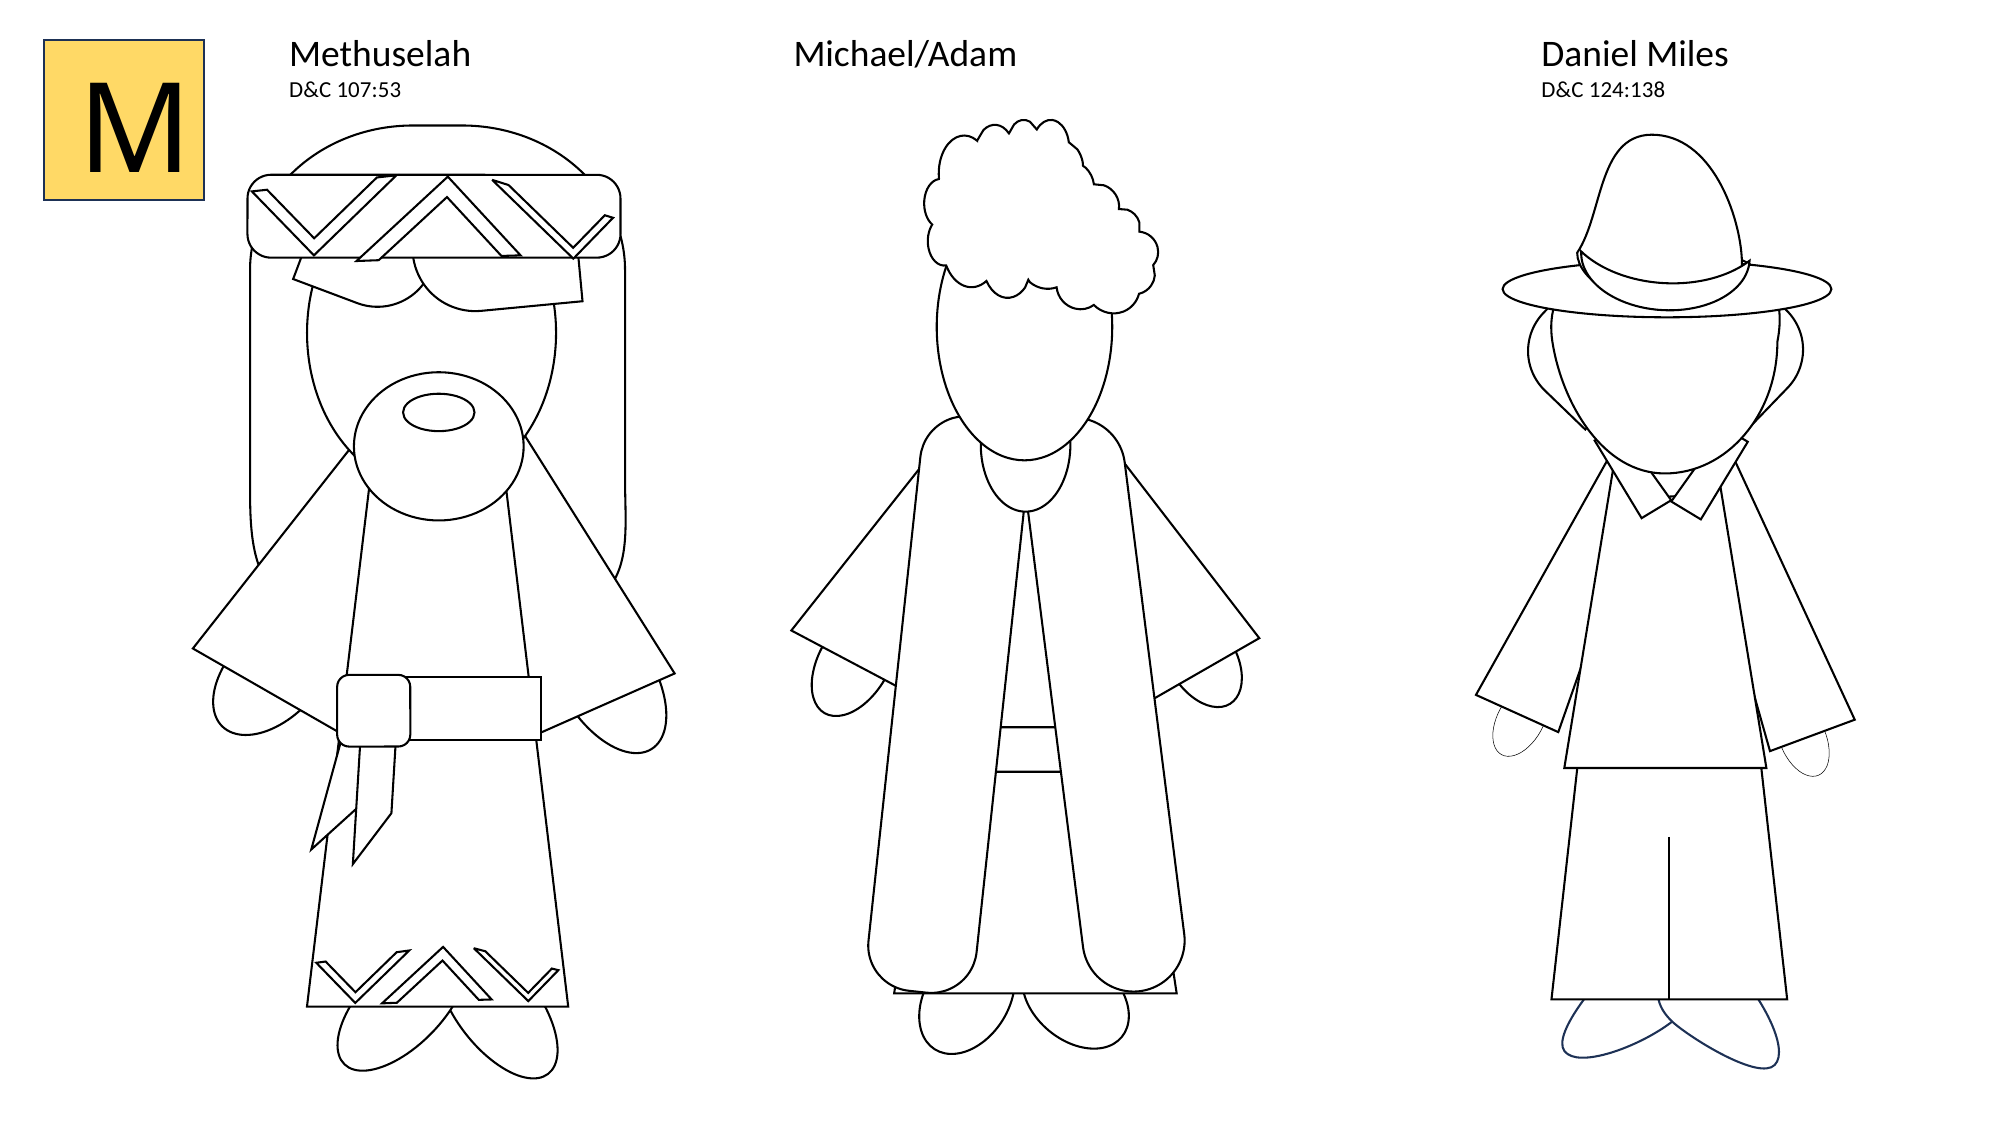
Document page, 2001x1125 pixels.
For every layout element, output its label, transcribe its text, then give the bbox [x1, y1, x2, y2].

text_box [1475, 134, 1855, 1056]
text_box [819, 119, 1236, 1059]
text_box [228, 125, 654, 1092]
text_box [44, 40, 205, 207]
text_box Methuselah D&C 107:53 [274, 21, 748, 109]
text_box Daniel Miles D&C 124:138 [1526, 21, 2000, 109]
text_box Michael/Adam [778, 21, 1253, 82]
